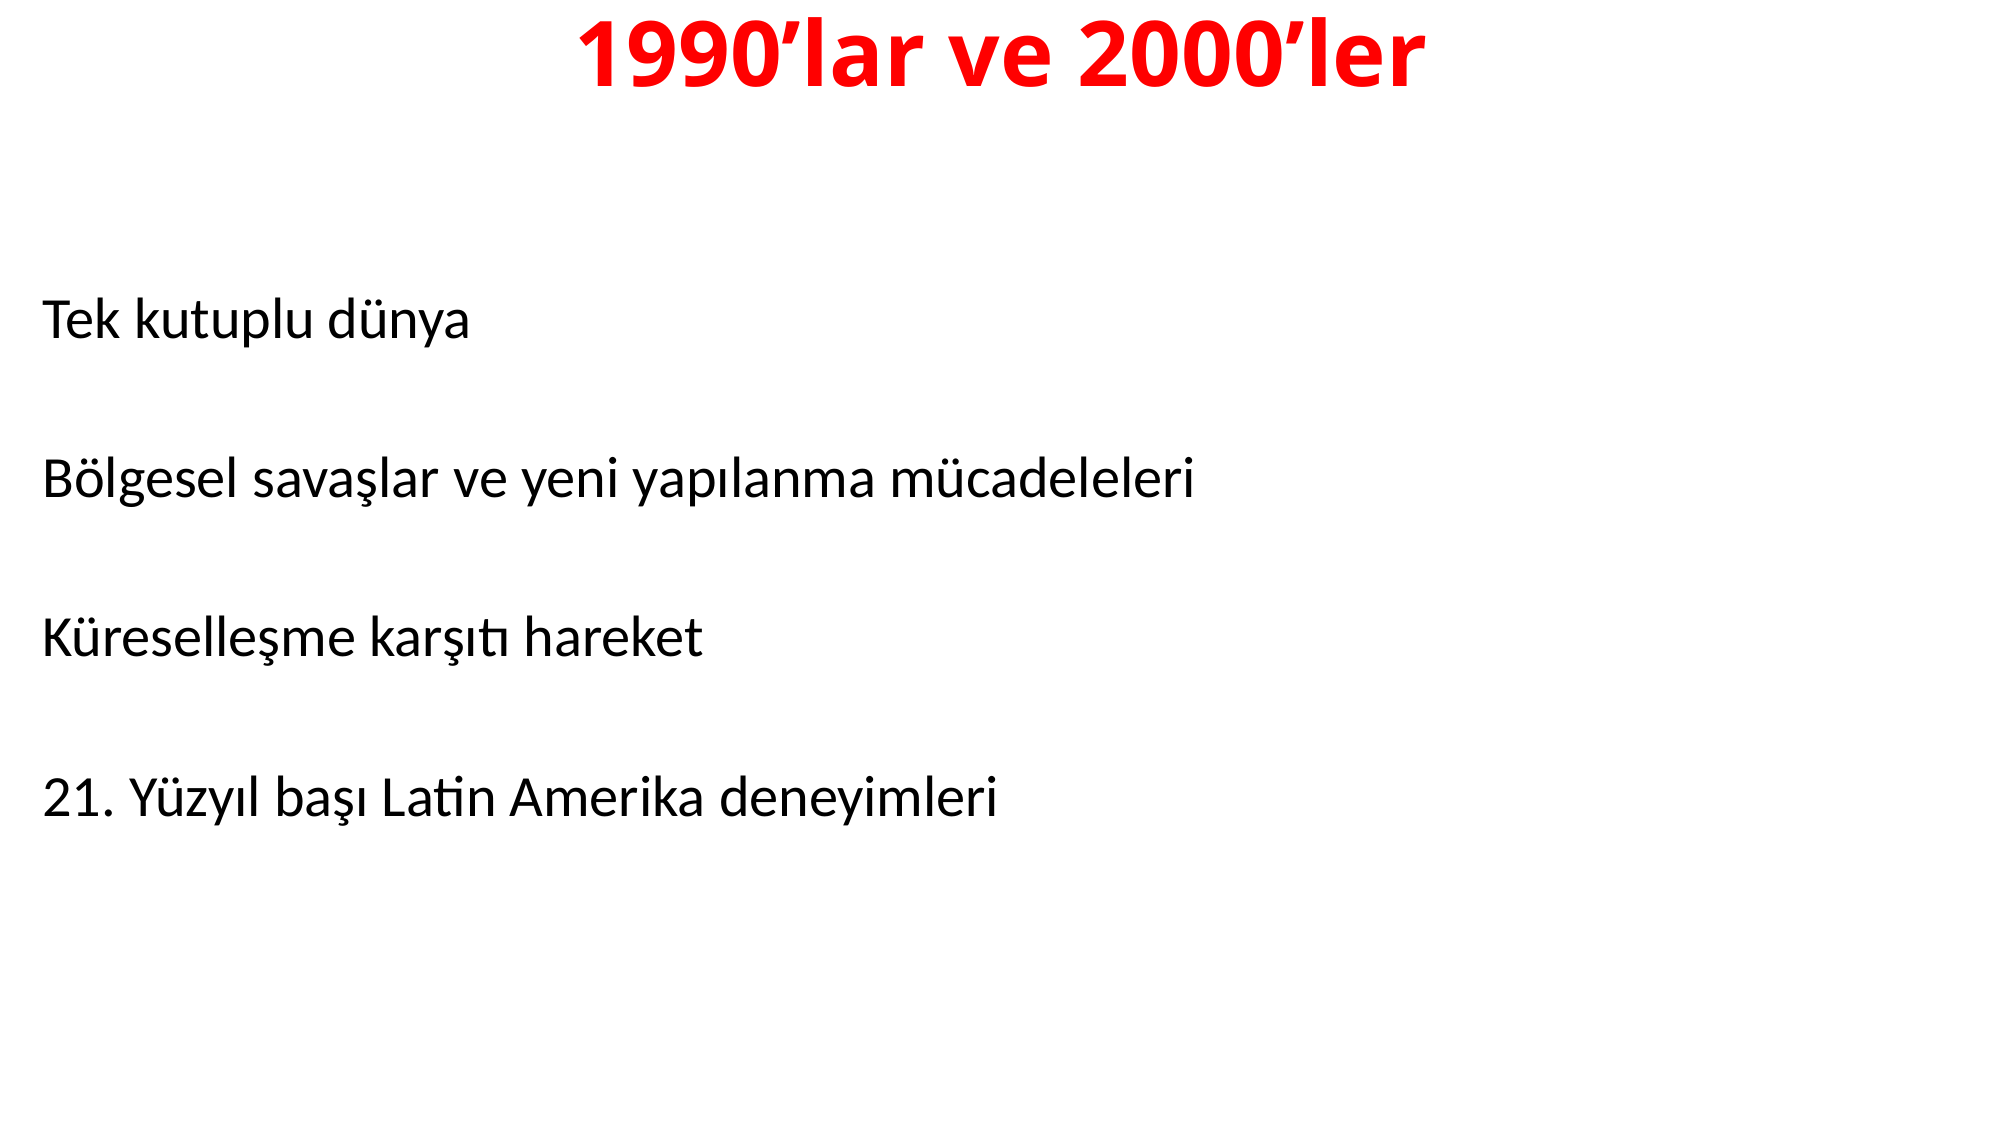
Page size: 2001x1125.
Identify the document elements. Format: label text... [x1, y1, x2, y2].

list Tek kutuplu dünya Bölgesel savaşlar ve yeni yapılanma mücadeleleri Küreselleşme karşıtı hareket 21. Yüzyıl başı Latin Amerika deneyimleri [27, 113, 1916, 1082]
title 1990’lar ve 2000’ler [139, 0, 1864, 113]
